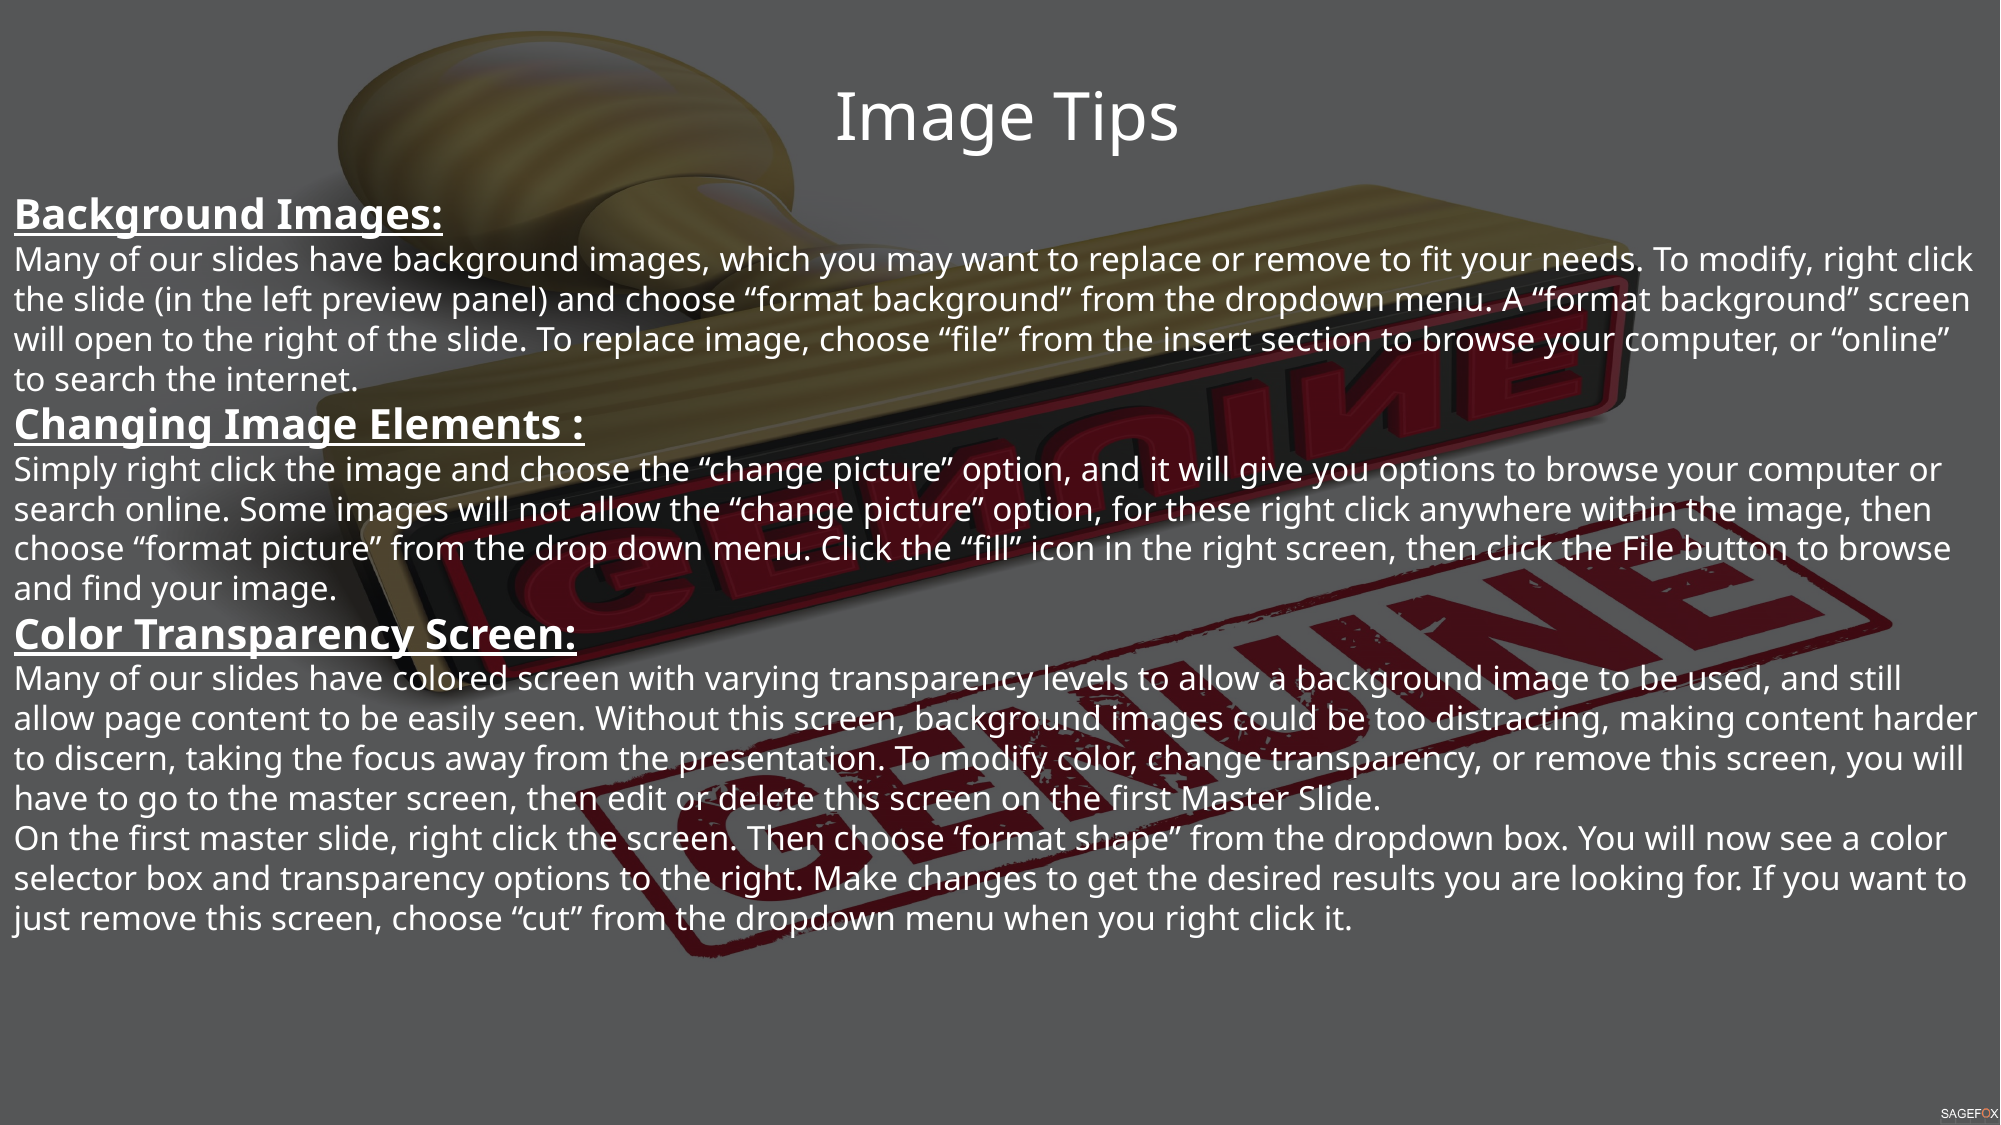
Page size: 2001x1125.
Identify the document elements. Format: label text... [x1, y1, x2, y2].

title Image Tips [597, 59, 1420, 177]
text_box Background Images: Many of our slides have background images, which you may want to replace or remove to fit your needs. To modify, right click the slide (in the left preview panel) and choose “format background” from the dropdown menu. A “format background” screen will open to the right of the slide. To replace image, choose “file” from the insert section to browse your computer, or “online” to search the internet. Changing Image Elements : Simply right click the image and choose the “change picture” option, and it will give you options to browse your computer or search online. Some images will not allow the “change picture” option, for these right click anywhere within the image, then choose “format picture” from the drop down menu. Click the “fill” icon in the right screen, then click the File button to browse and find your image. Color Transparency Screen: Many of our slides have colored screen with varying transparency levels to allow a background image to be used, and still allow page content to be easily seen. Without this screen, background images could be too distracting, making content harder to discern, taking the focus away from the presentation. To modify color, change transparency, or remove this screen, you will have to go to the master screen, then edit or delete this screen on the first Master Slide. On the first master slide, right click the screen. Then choose ‘format shape” from the dropdown box. You will now see a color selector box and transparency options to the right. Make changes to get the desired results you are looking for. If you want to just remove this screen, choose “cut” from the dropdown menu when you right click it. [0, 0, 2000, 1125]
